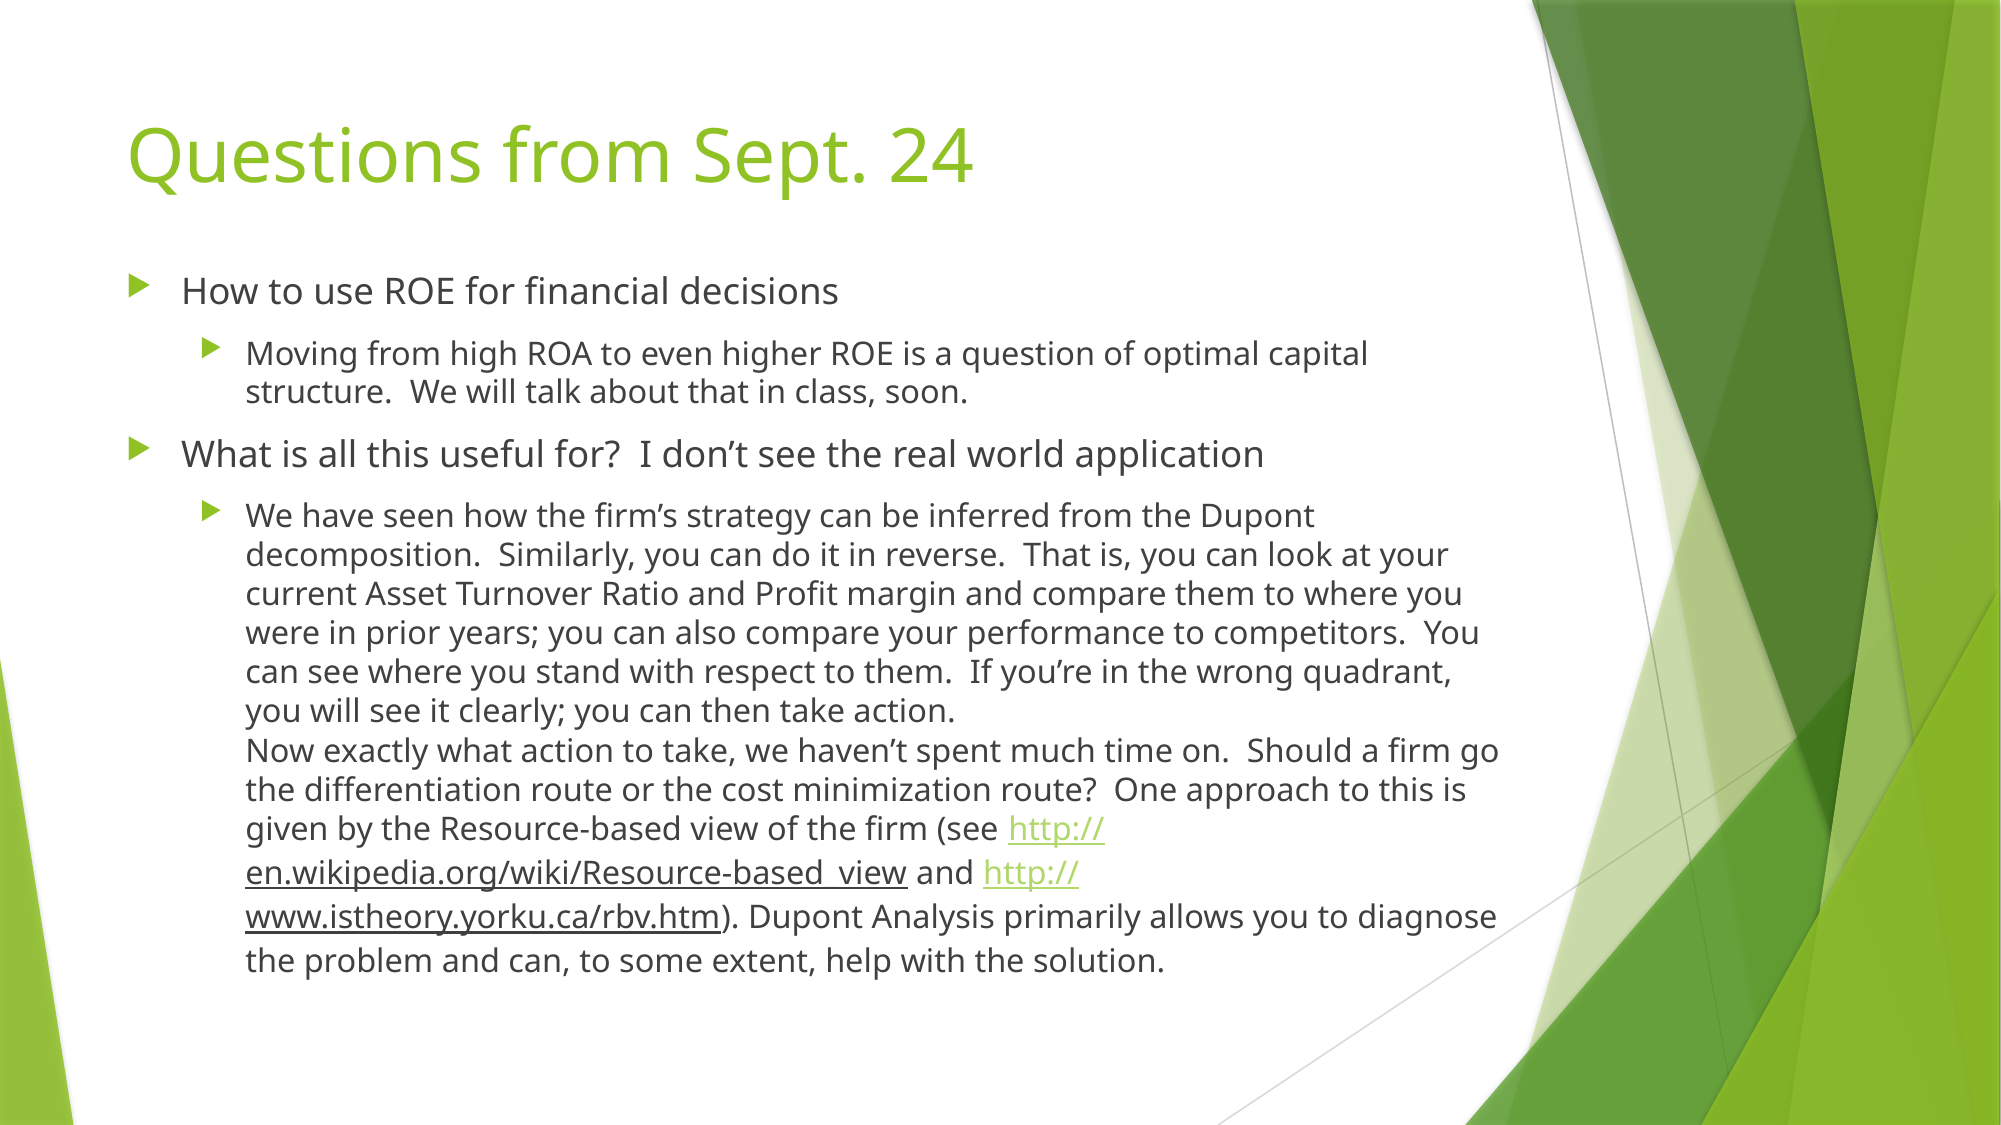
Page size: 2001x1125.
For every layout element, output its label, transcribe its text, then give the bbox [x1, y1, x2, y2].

list How to use ROE for financial decisions Moving from high ROA to even higher ROE is a question of optimal capital structure. We will talk about that in class, soon. What is all this useful for? I don’t see the real world application We have seen how the firm’s strategy can be inferred from the Dupont decomposition. Similarly, you can do it in reverse. That is, you can look at your current Asset Turnover Ratio and Profit margin and compare them to where you were in prior years; you can also compare your performance to competitors. You can see where you stand with respect to them. If you’re in the wrong quadrant, you will see it clearly; you can then take action. Now exactly what action to take, we haven’t spent much time on. Should a firm go the differentiation route or the cost minimization route? One approach to this is given by the Resource-based view of the firm (see http://en.wikipedia.org/wiki/Resource-based_view and http://www.istheory.yorku.ca/rbv.htm). Dupont Analysis primarily allows you to diagnose the problem and can, to some extent, help with the solution. [111, 260, 1522, 992]
title Questions from Sept. 24 [111, 99, 1522, 260]
